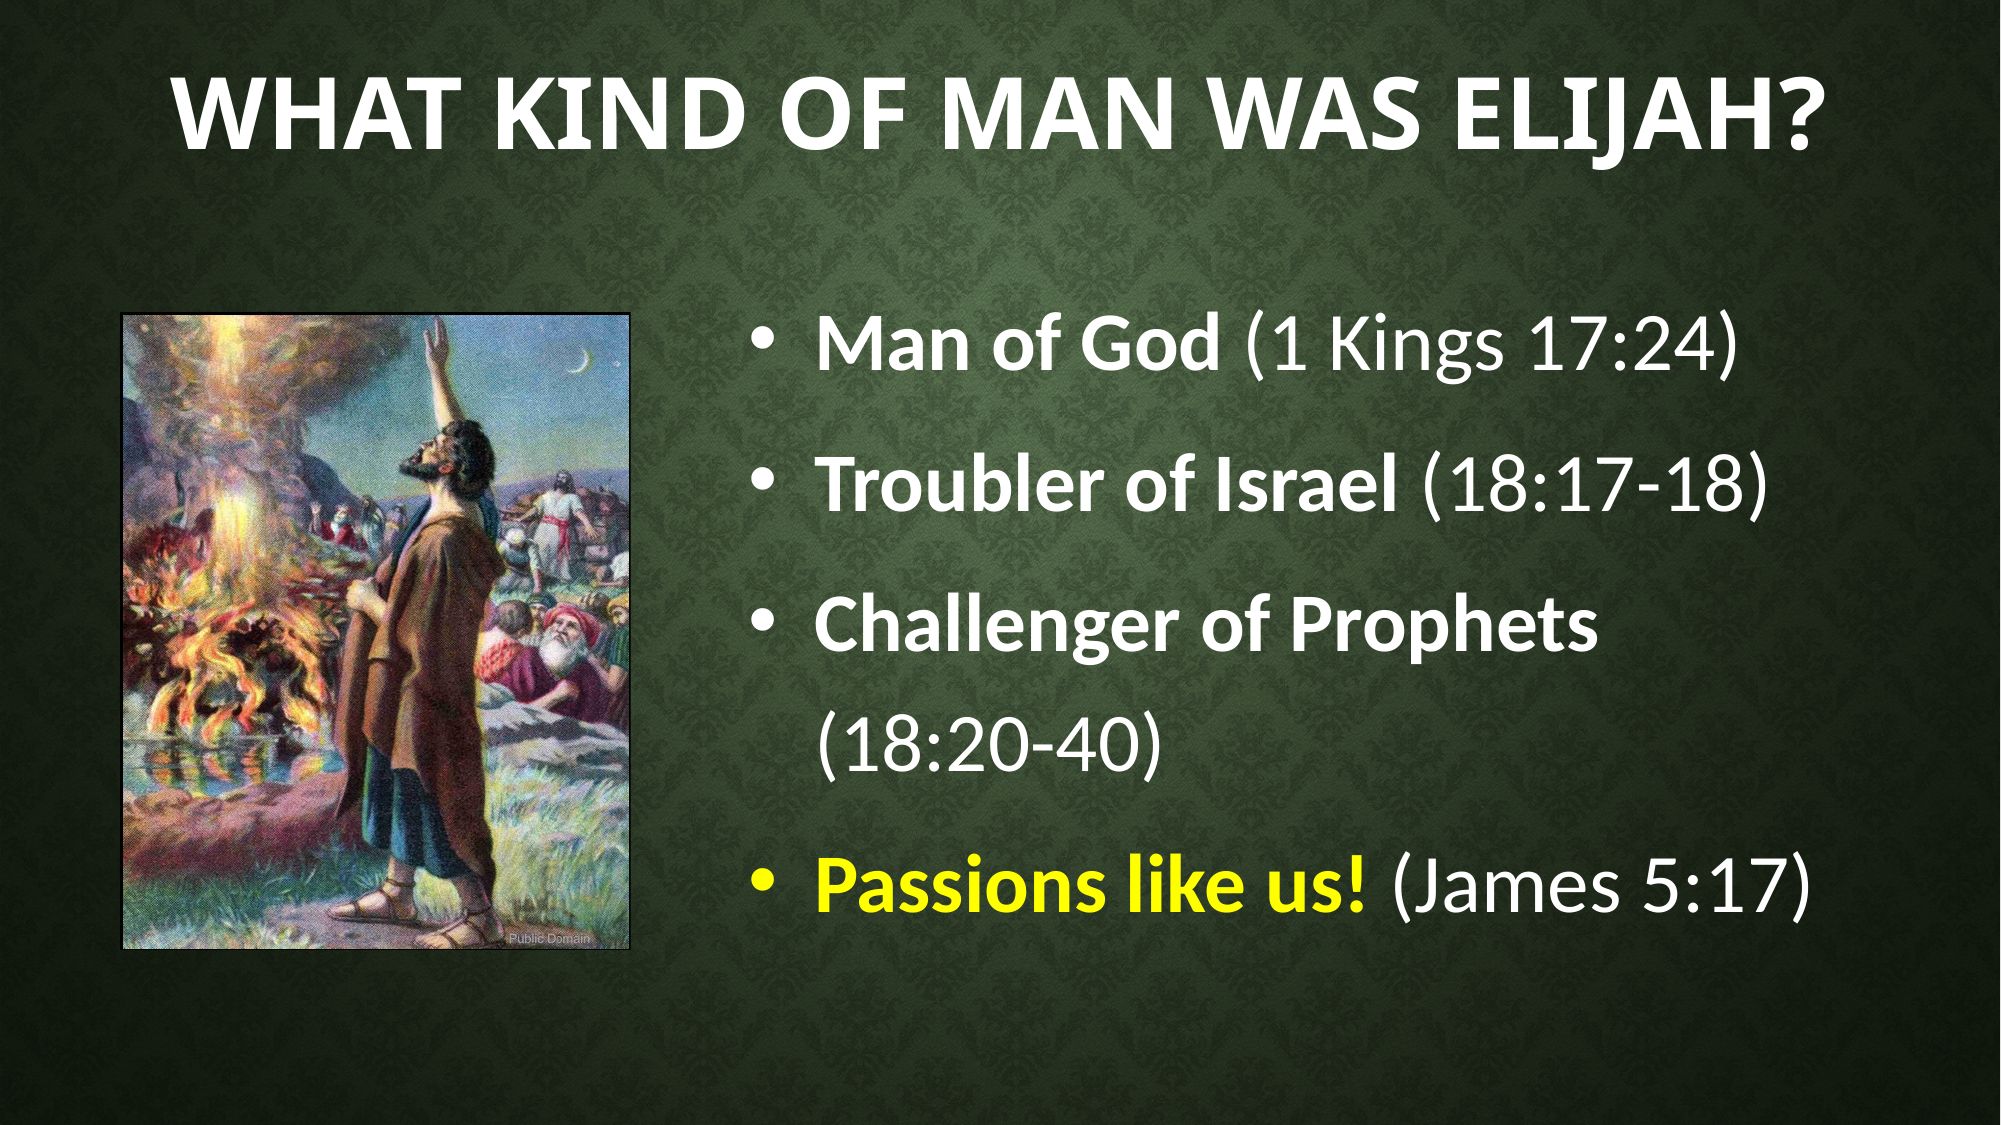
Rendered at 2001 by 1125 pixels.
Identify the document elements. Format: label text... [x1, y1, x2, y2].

list Man of God (1 Kings 17:24) Troubler of Israel (18:17-18) Challenger of Prophets (18:20-40) Passions like us! (James 5:17) [733, 259, 1851, 1048]
title What Kind of Man Was Elijah? [60, 43, 1938, 191]
picture [119, 312, 632, 951]
